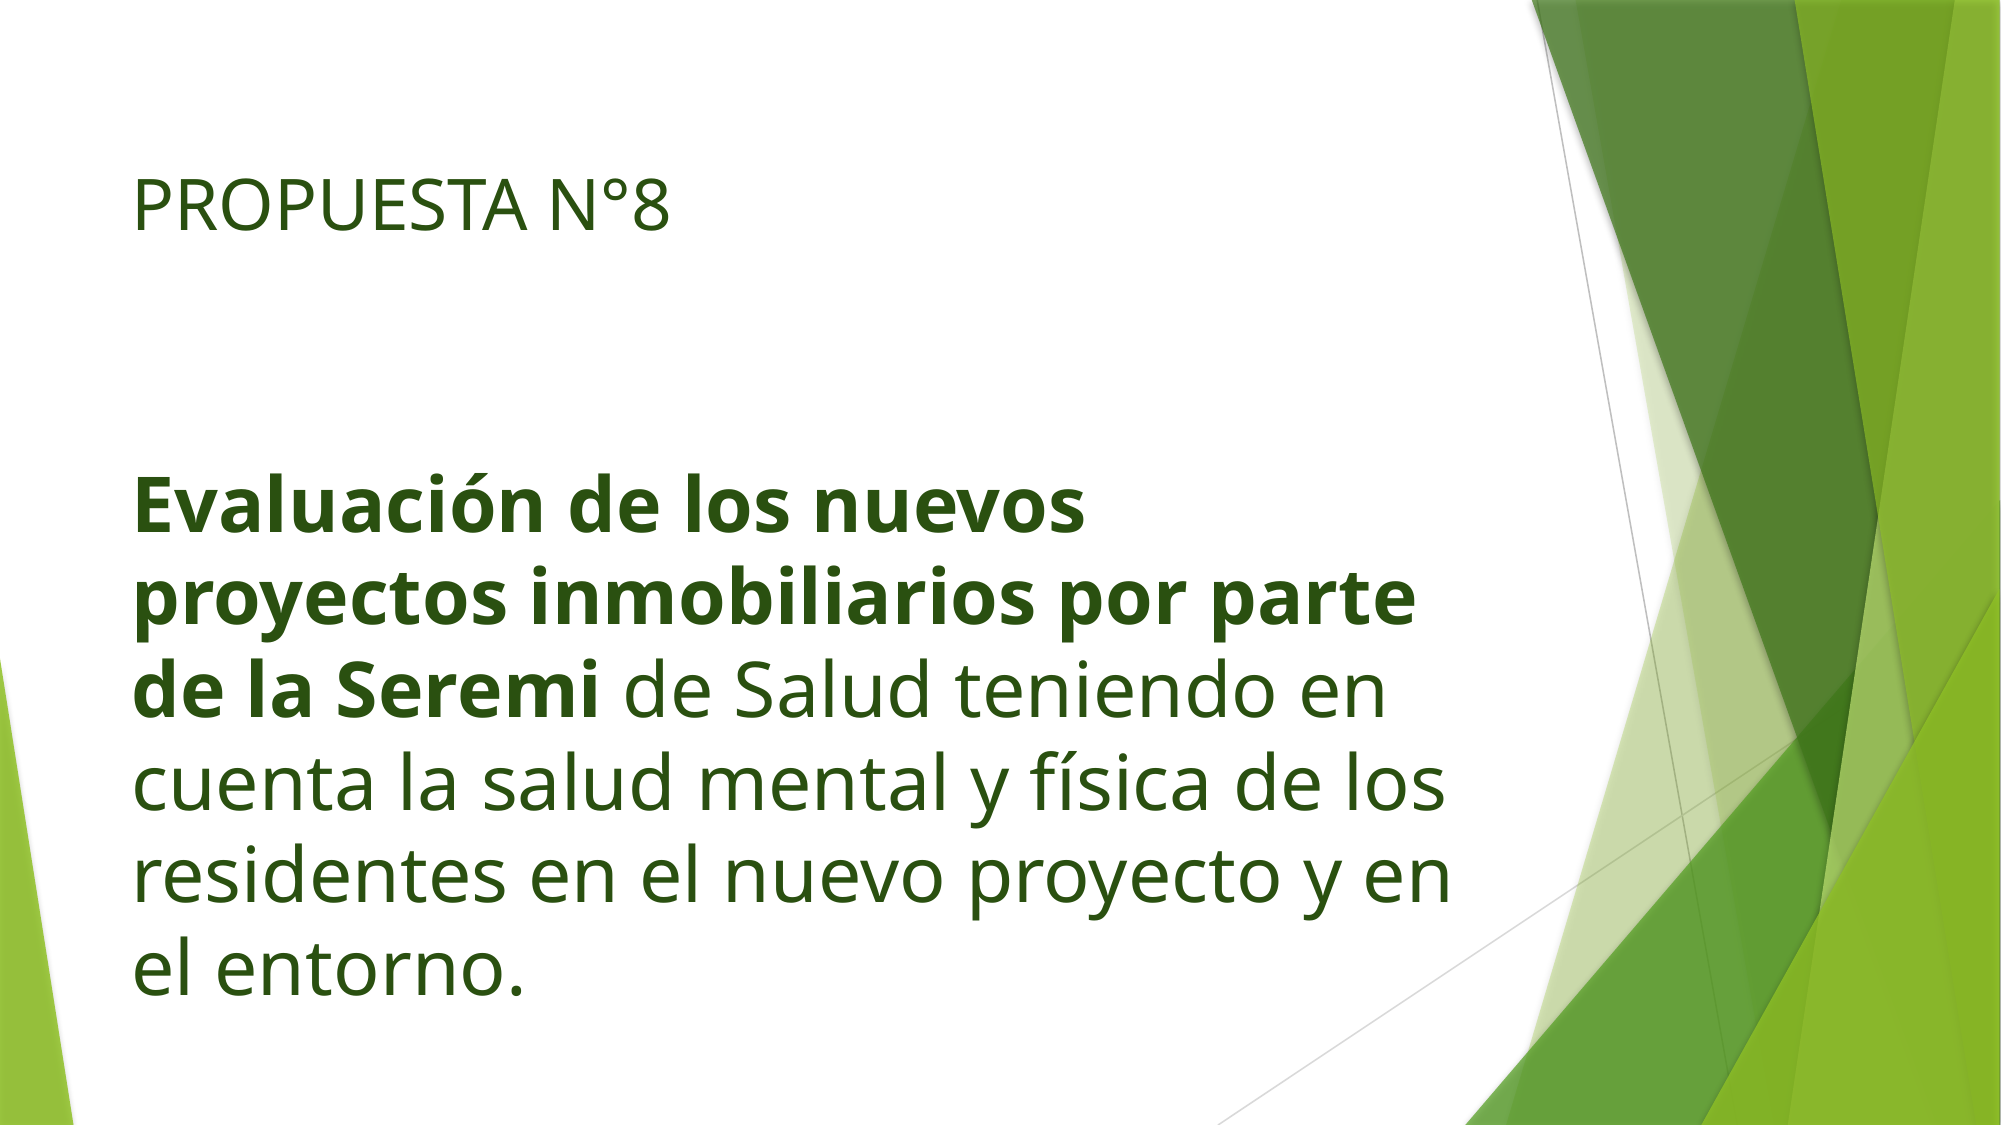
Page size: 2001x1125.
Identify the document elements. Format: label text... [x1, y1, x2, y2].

list PROPUESTA N°8 Evaluación de los nuevos proyectos inmobiliarios por parte de la Seremi de Salud teniendo en cuenta la salud mental y física de los residentes en el nuevo proyecto y en el entorno. [116, 151, 1501, 1027]
